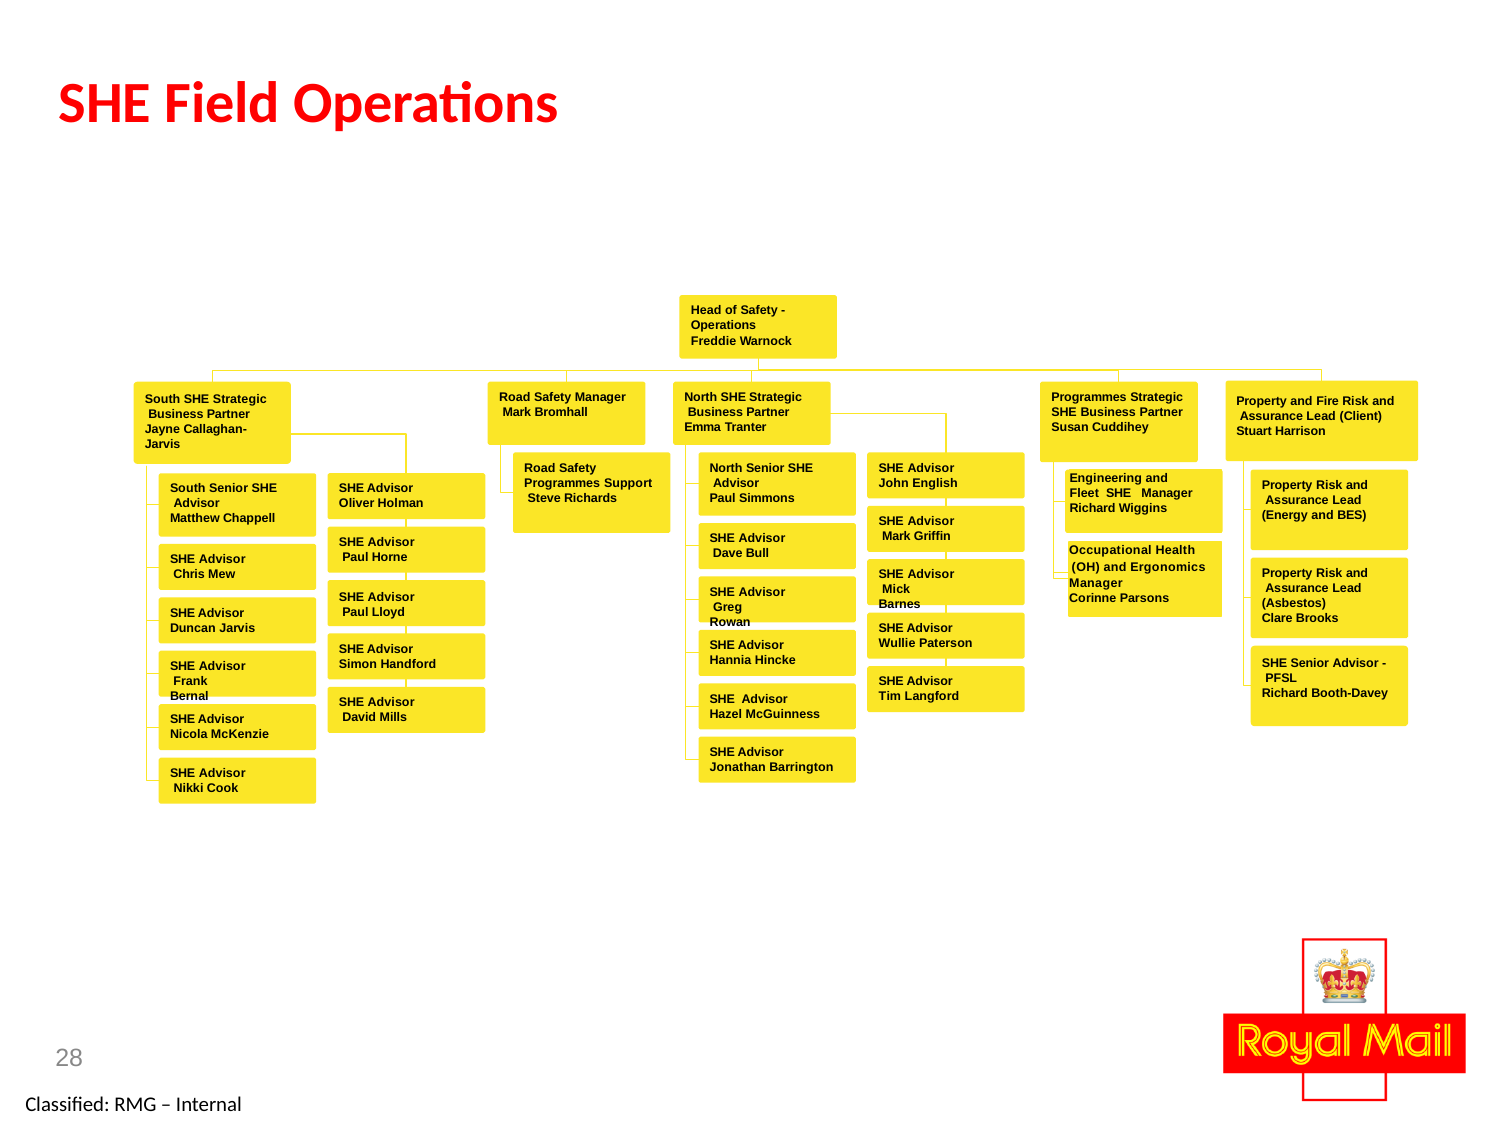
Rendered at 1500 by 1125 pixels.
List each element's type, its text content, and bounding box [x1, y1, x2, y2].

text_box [1250, 557, 1409, 639]
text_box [327, 686, 486, 734]
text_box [698, 452, 823, 516]
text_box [698, 629, 824, 677]
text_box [133, 381, 292, 465]
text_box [158, 703, 317, 751]
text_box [698, 736, 857, 784]
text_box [698, 683, 857, 730]
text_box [1250, 469, 1409, 551]
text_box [1225, 380, 1419, 462]
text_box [158, 472, 317, 537]
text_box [1250, 645, 1409, 727]
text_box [1067, 540, 1223, 617]
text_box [1064, 468, 1224, 534]
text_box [158, 650, 317, 698]
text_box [158, 757, 317, 805]
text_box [1039, 381, 1199, 463]
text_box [866, 665, 1026, 713]
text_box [487, 381, 646, 446]
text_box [145, 294, 1323, 782]
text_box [158, 543, 317, 591]
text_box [158, 597, 317, 644]
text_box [327, 633, 486, 680]
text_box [512, 452, 671, 534]
picture [1215, 930, 1474, 1108]
slide_number 28 [49, 1041, 90, 1125]
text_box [698, 522, 823, 570]
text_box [672, 381, 832, 446]
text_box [327, 472, 486, 627]
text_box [866, 505, 1026, 553]
title SHE Field Operations [56, 62, 565, 252]
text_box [828, 412, 1025, 675]
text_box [698, 576, 823, 623]
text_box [866, 612, 1026, 660]
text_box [866, 558, 1026, 606]
